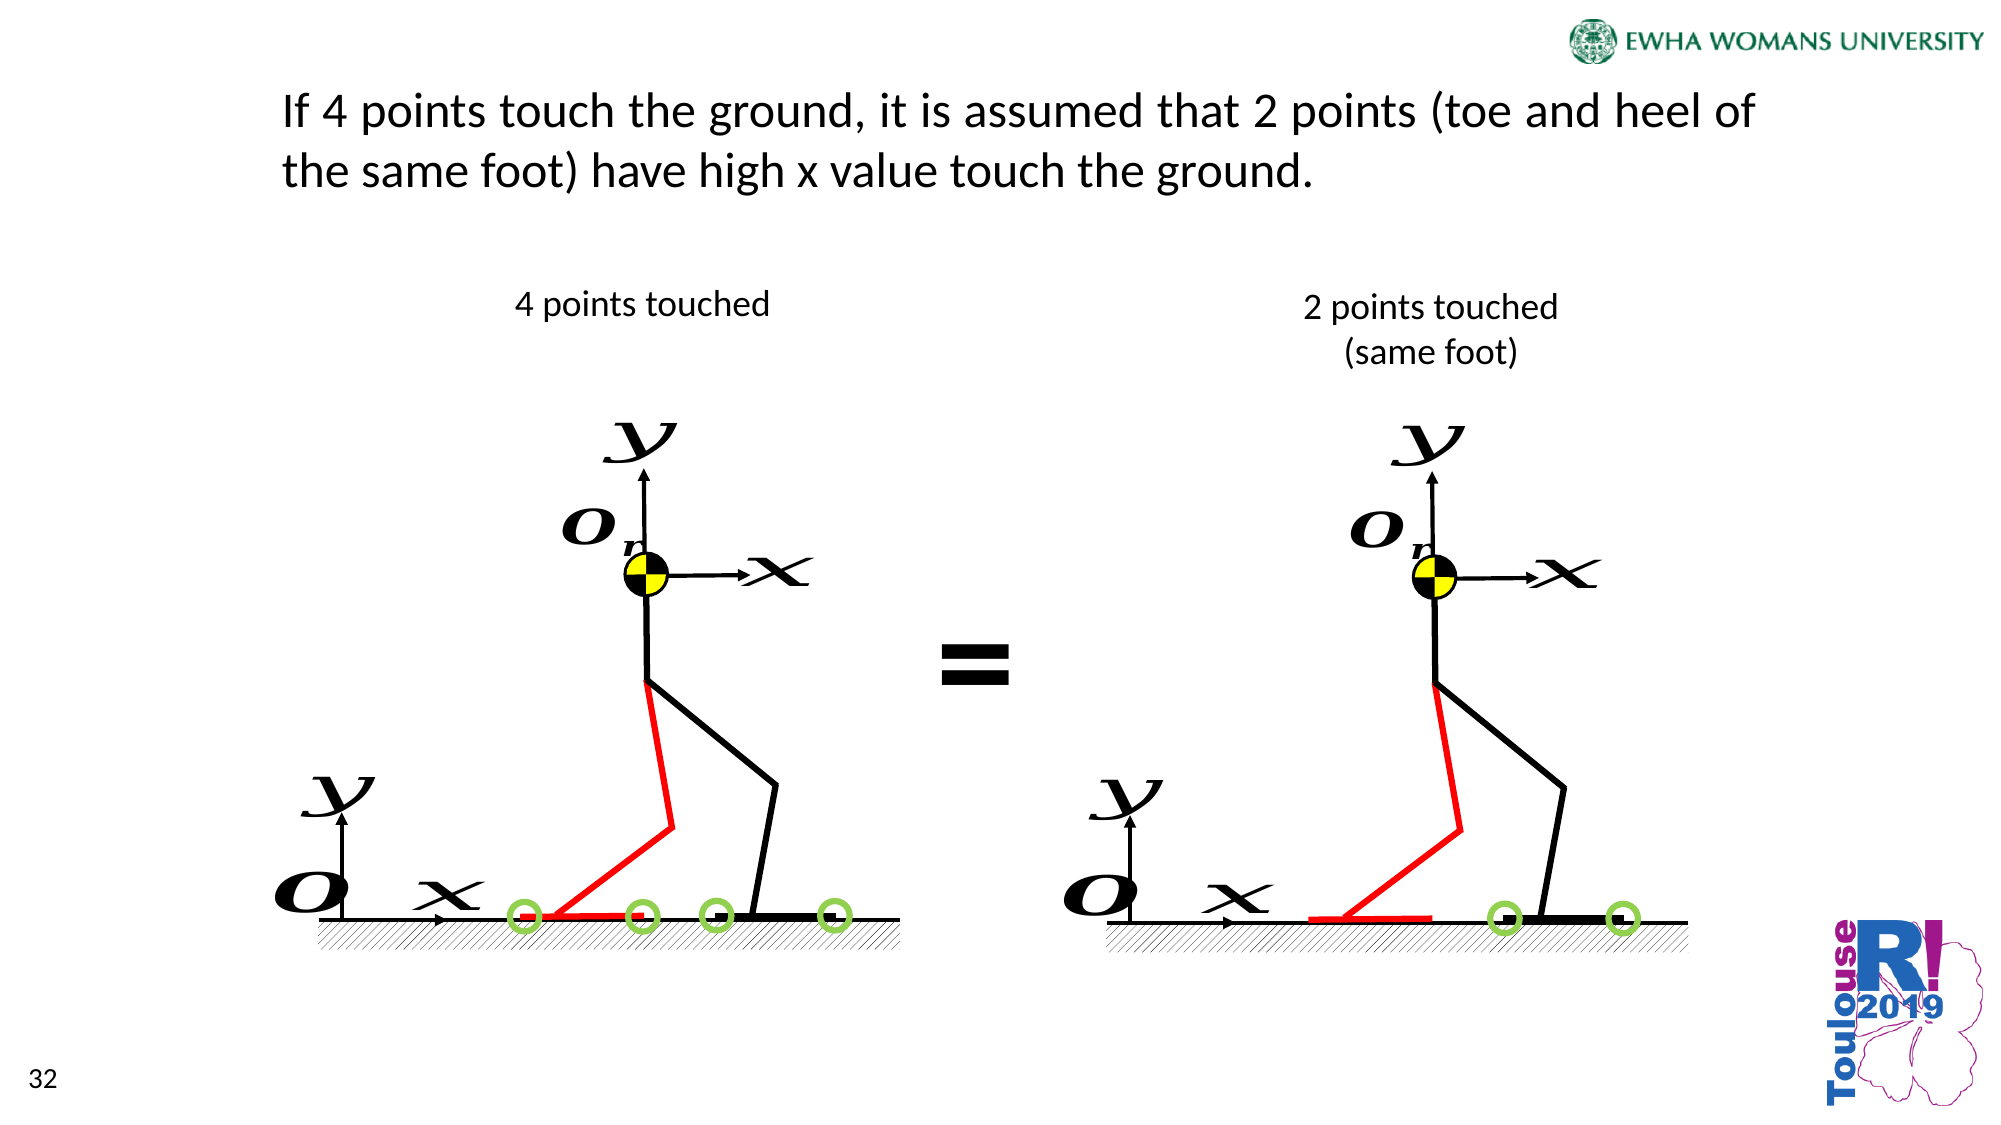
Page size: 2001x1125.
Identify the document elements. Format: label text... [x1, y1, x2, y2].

text_box 2 points touched (same foot) [1259, 274, 1603, 380]
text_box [267, 403, 901, 950]
text_box 4 points touched [471, 272, 815, 332]
text_box = [921, 568, 1055, 749]
picture [1827, 898, 1983, 1107]
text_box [1055, 406, 1689, 953]
picture [1561, 11, 1988, 67]
text_box If 4 points touch the ground, it is assumed that 2 points (toe and heel of the same foot) have high x value touch the ground. [267, 69, 1773, 205]
